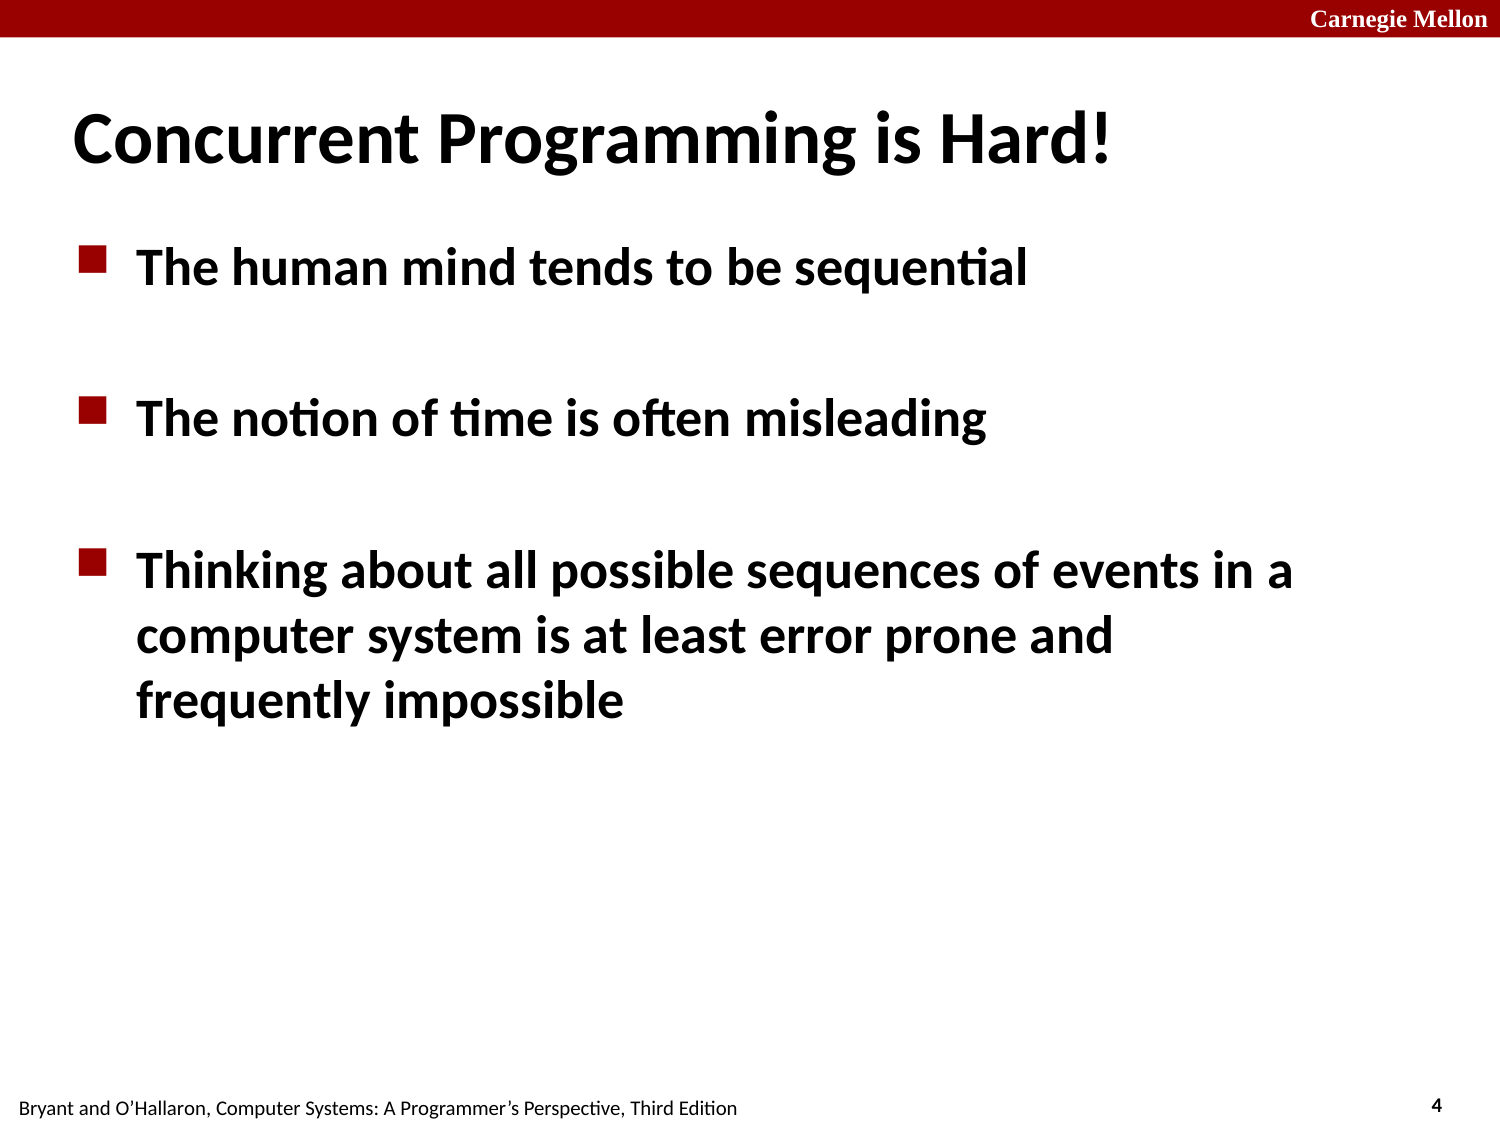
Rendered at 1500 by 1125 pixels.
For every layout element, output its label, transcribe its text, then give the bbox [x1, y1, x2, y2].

list The human mind tends to be sequential The notion of time is often misleading Thinking about all possible sequences of events in a computer system is at least error prone and frequently impossible [64, 223, 1361, 1040]
title Concurrent Programming is Hard! [58, 71, 1305, 197]
